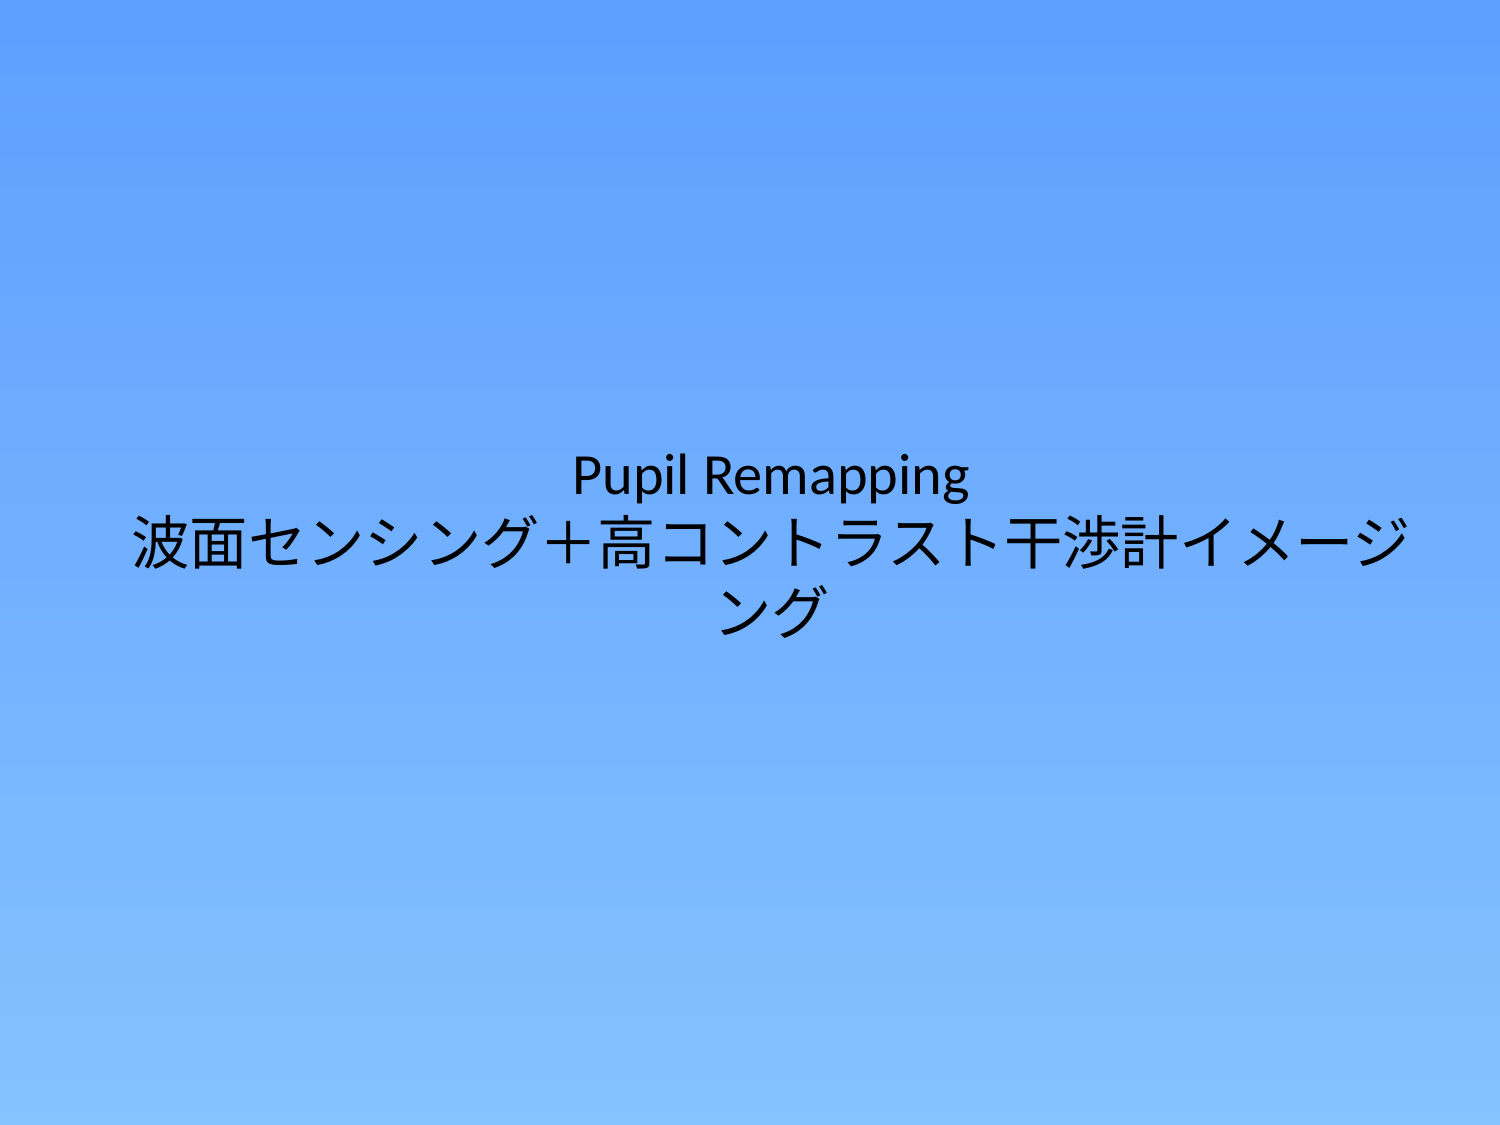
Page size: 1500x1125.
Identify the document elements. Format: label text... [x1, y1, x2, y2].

title Pupil Remapping 波面センシング＋高コントラスト干渉計イメージング [96, 447, 1447, 635]
